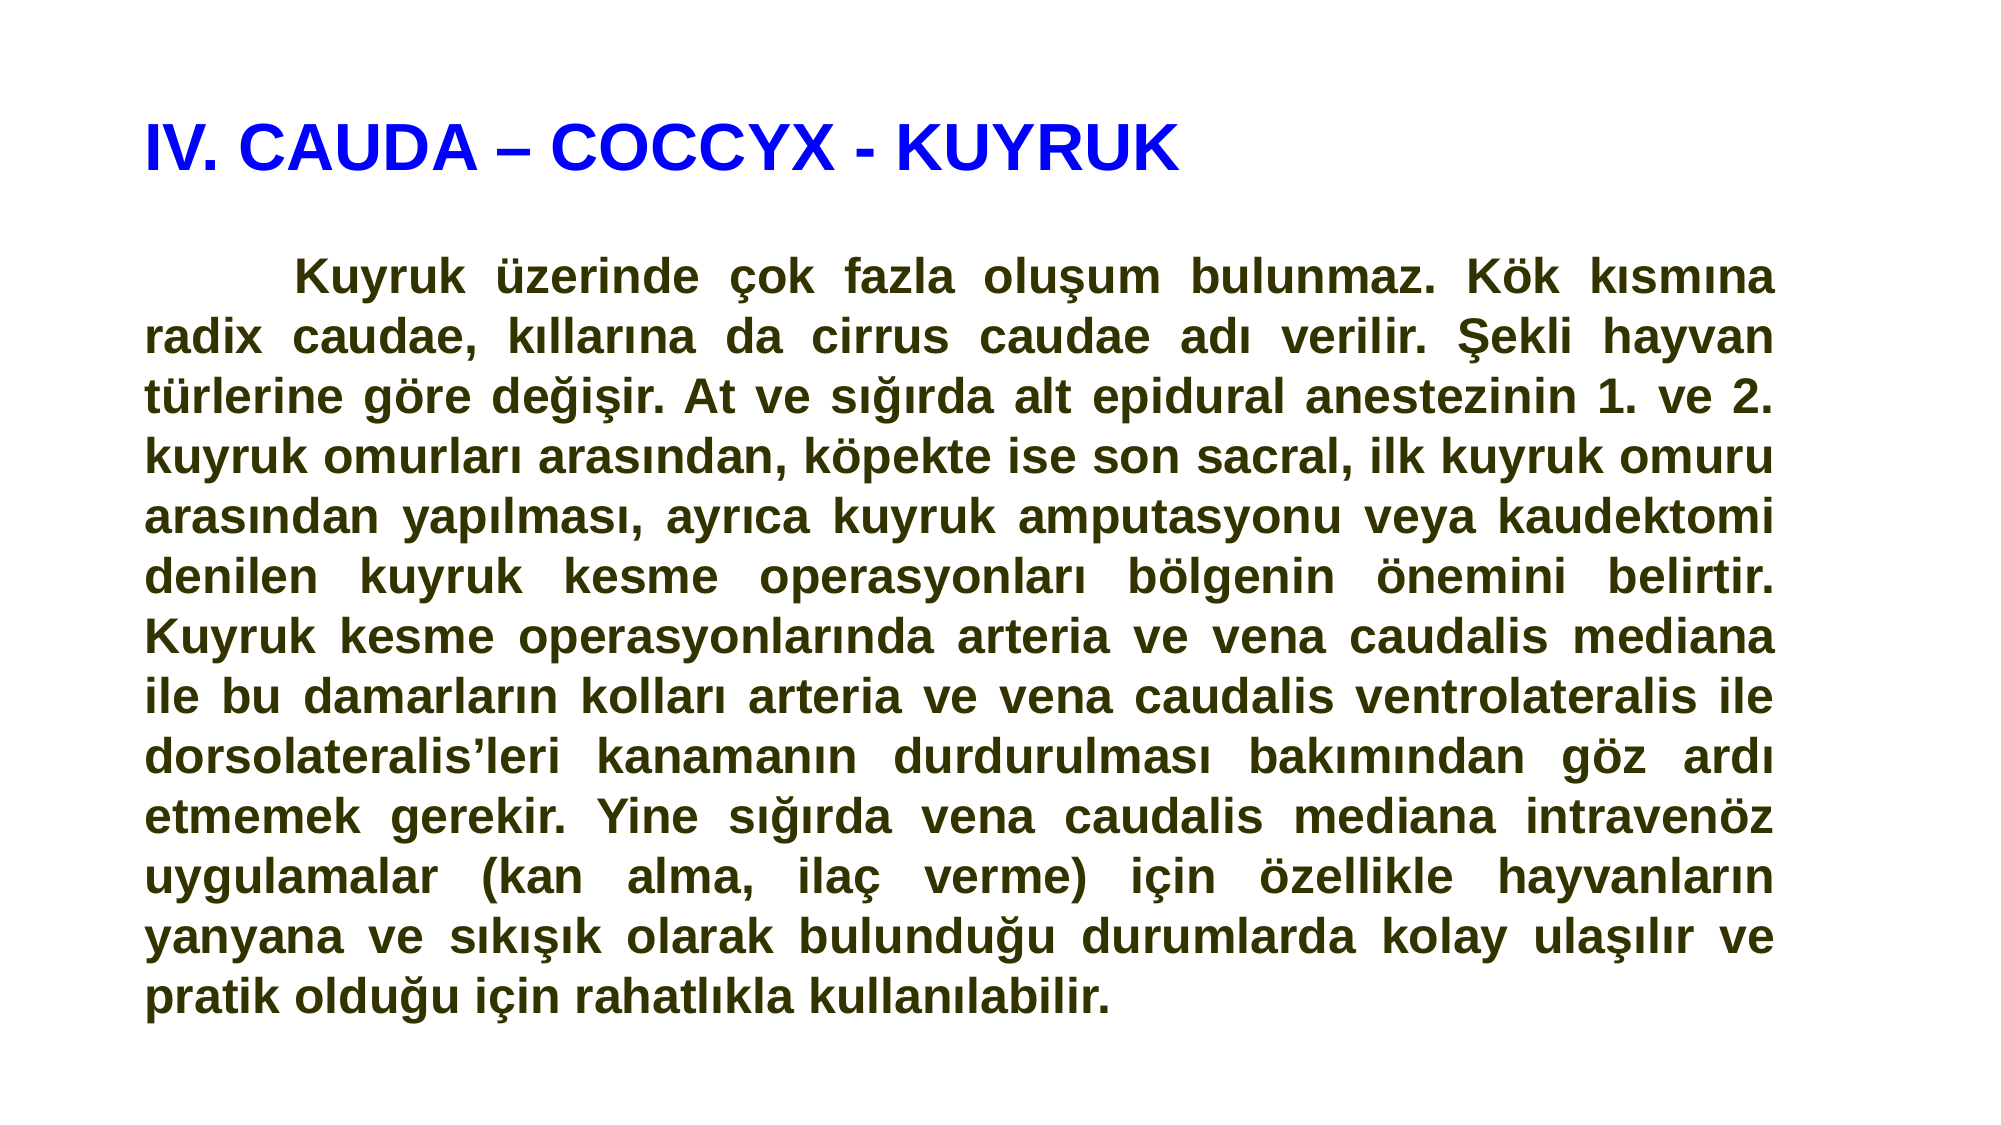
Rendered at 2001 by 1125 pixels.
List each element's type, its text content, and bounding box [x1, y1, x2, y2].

text_box IV. CAUDA – COCCYX - KUYRUK Kuyruk üzerinde çok fazla oluşum bulunmaz. Kök kısmına radix caudae, kıllarına da cirrus caudae adı verilir. Şekli hayvan türlerine göre değişir. At ve sığırda alt epidural anestezinin 1. ve 2. kuyruk omurları arasından, köpekte ise son sacral, ilk kuyruk omuru arasından yapılması, ayrıca kuyruk amputasyonu veya kaudektomi denilen kuyruk kesme operasyonları bölgenin önemini belirtir. Kuyruk kesme operasyonlarında arteria ve vena caudalis mediana ile bu damarların kolları arteria ve vena caudalis ventrolateralis ile dorsolateralis’leri kanamanın durdurulması bakımından göz ardı etmemek gerekir. Yine sığırda vena caudalis mediana intravenöz uygulamalar (kan alma, ilaç verme) için özellikle hayvanların yanyana ve sıkışık olarak bulunduğu durumlarda kolay ulaşılır ve pratik olduğu için rahatlıkla kullanılabilir. [129, 95, 1791, 1031]
